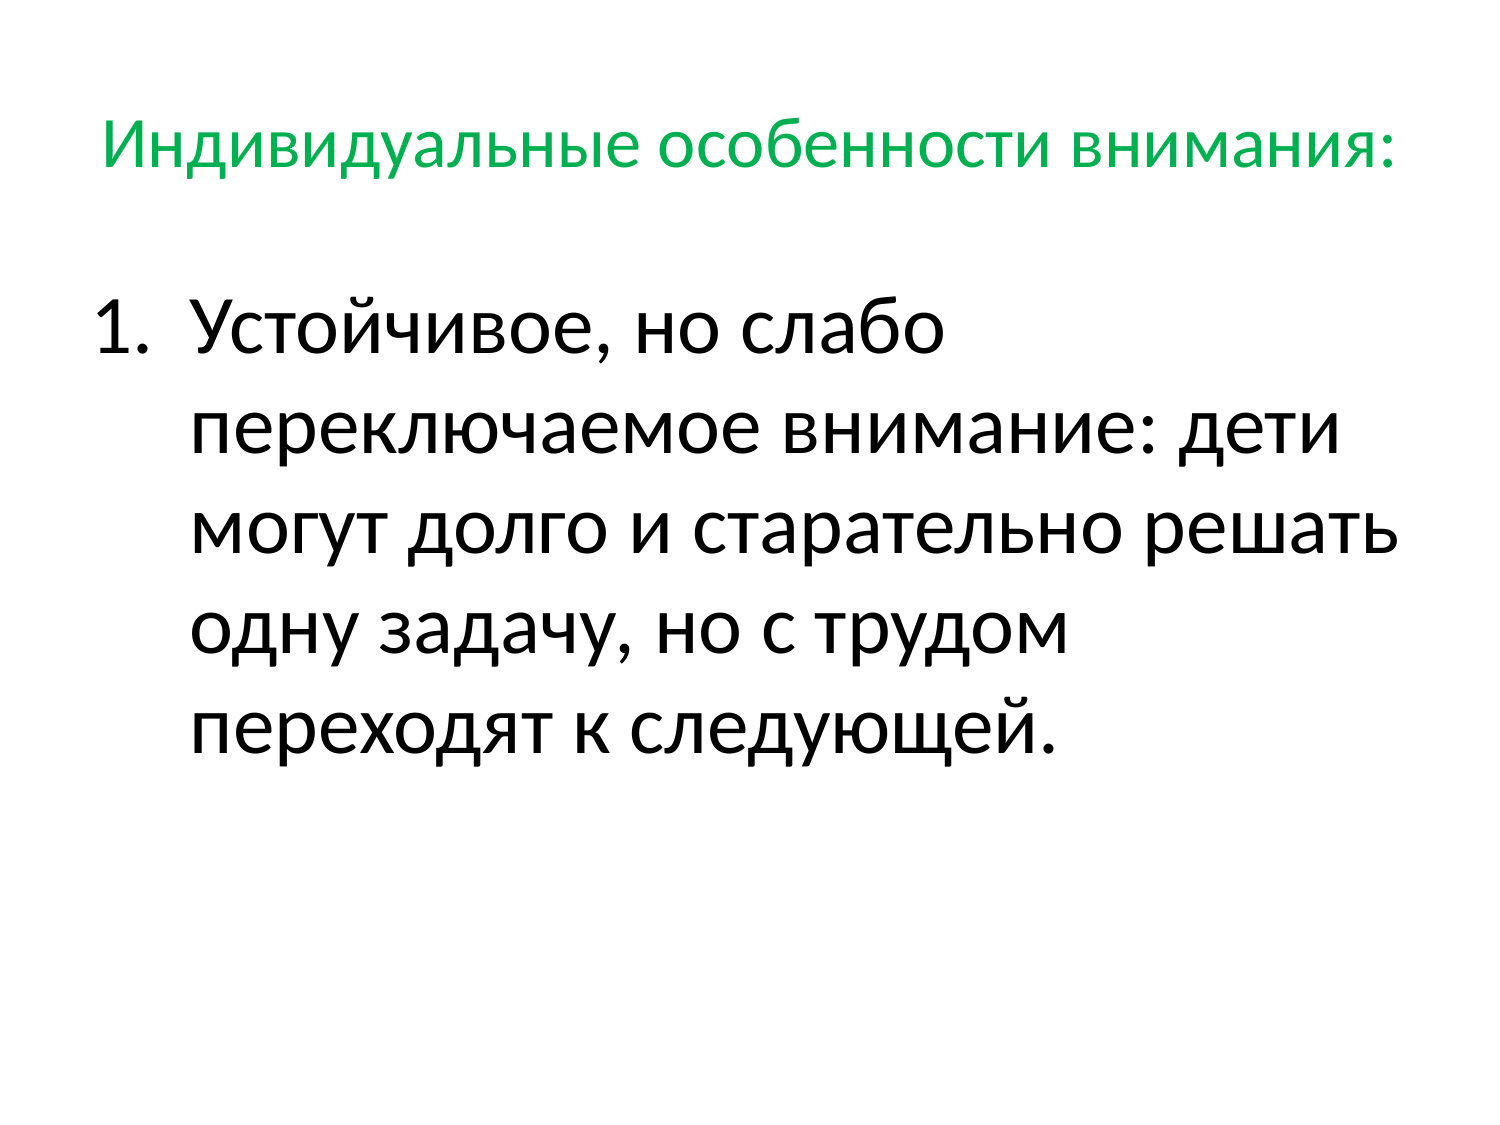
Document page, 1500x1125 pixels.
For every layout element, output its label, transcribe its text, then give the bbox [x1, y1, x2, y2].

list Устойчивое, но слабо переключаемое внимание: дети могут долго и старательно решать одну задачу, но с трудом переходят к следующей. [75, 262, 1425, 1005]
title Индивидуальные особенности внимания: [75, 45, 1425, 233]
